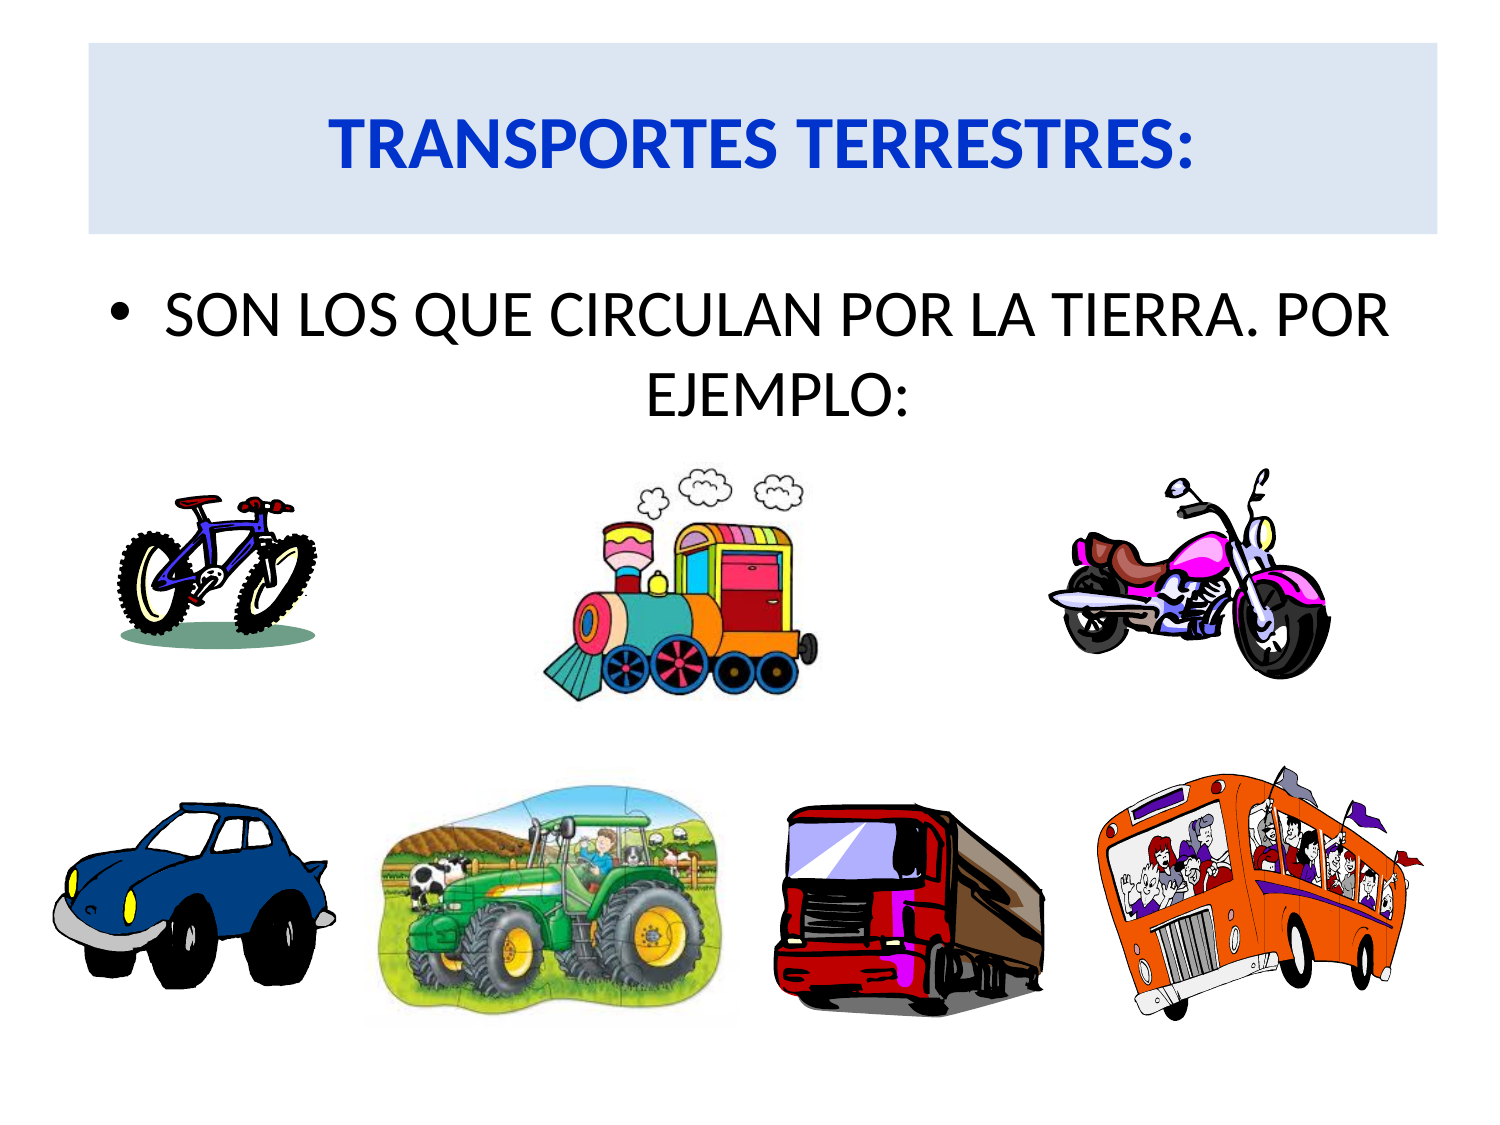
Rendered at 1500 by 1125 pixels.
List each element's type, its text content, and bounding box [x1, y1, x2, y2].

title TRANSPORTES TERRESTRES: [88, 42, 1438, 235]
picture [52, 802, 337, 990]
picture [773, 802, 1046, 1018]
picture [525, 462, 840, 710]
picture [1080, 752, 1441, 1035]
list SON LOS QUE CIRCULAN POR LA TIERRA. POR EJEMPLO: [75, 262, 1425, 1005]
picture [1045, 467, 1332, 683]
picture [364, 767, 739, 1035]
picture [110, 479, 335, 652]
